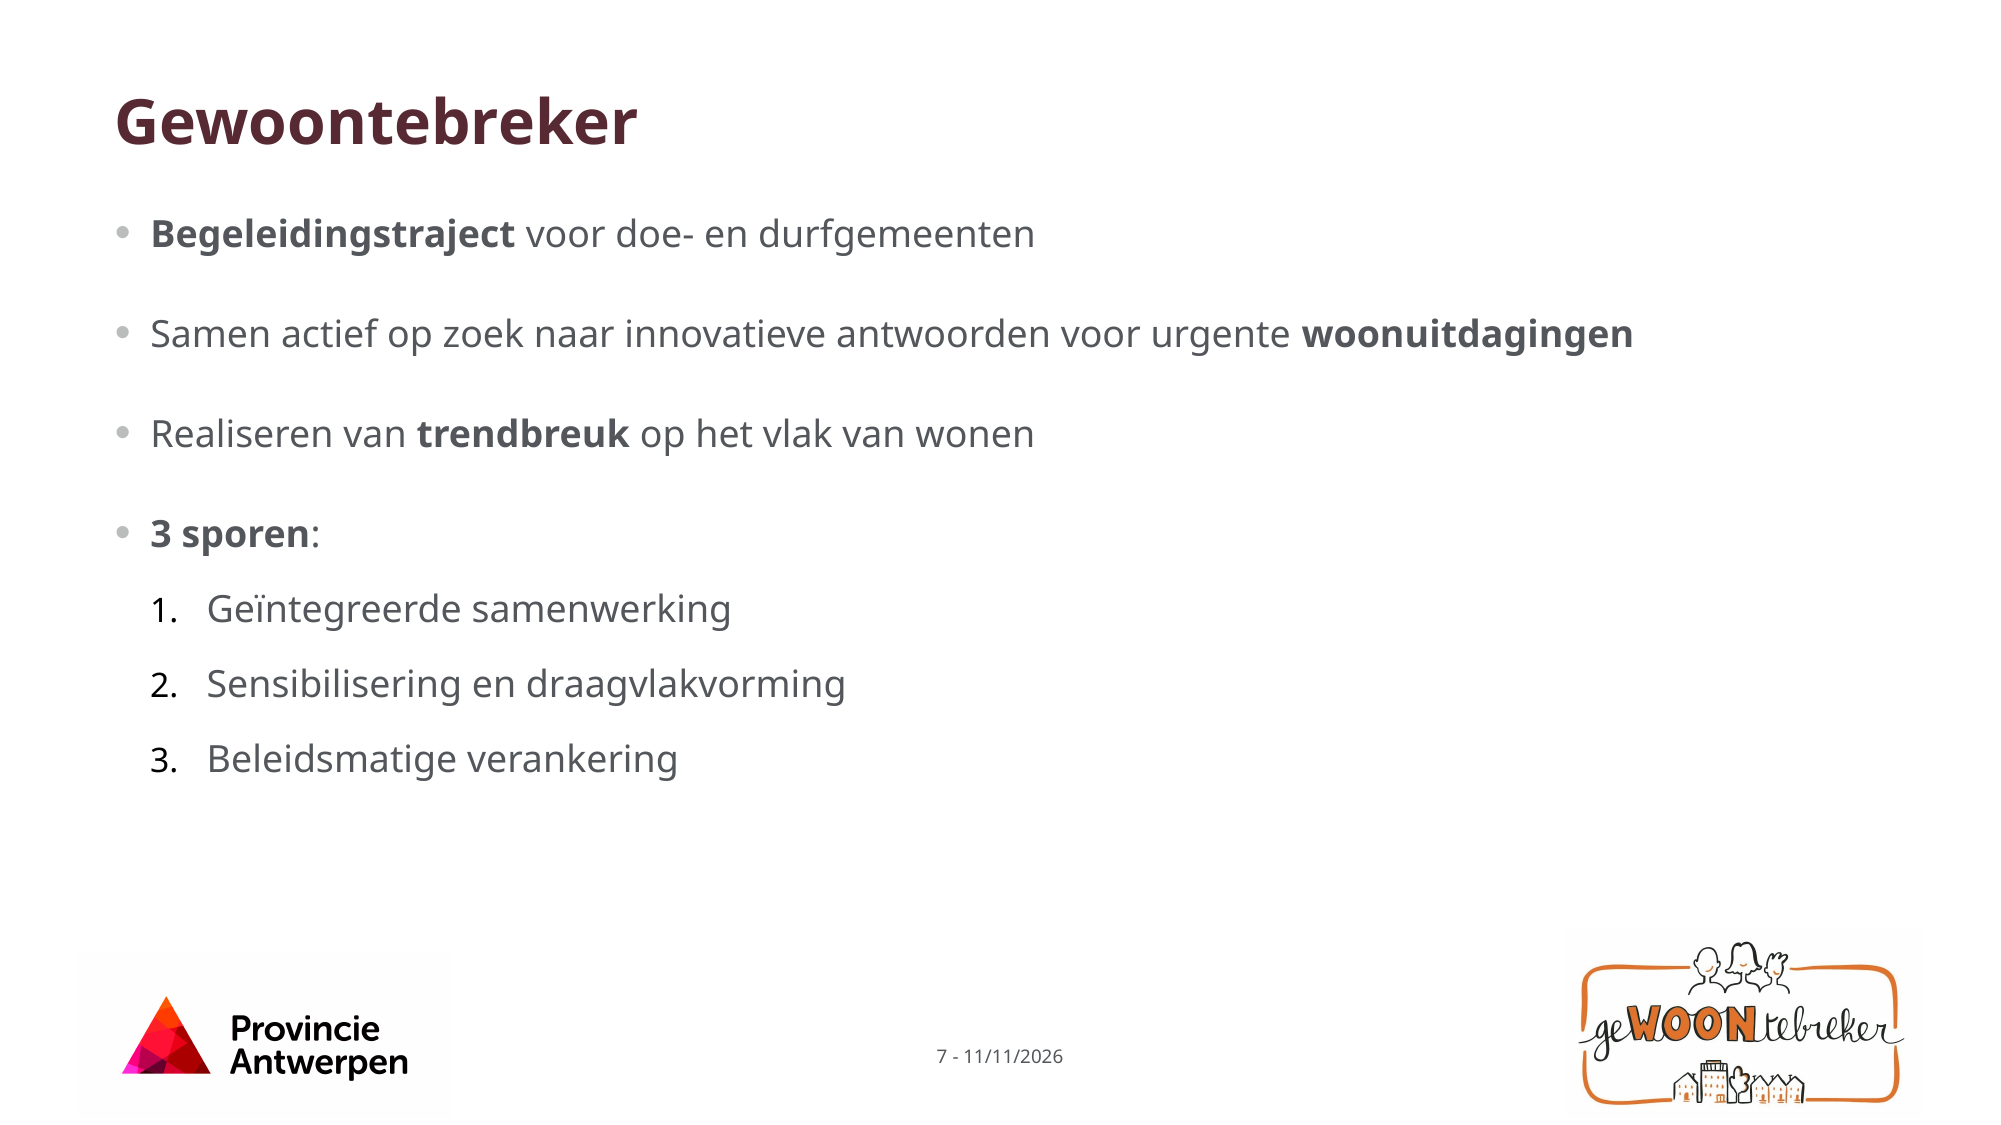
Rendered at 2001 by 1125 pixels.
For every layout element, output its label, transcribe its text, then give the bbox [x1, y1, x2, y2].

picture [78, 951, 451, 1118]
text_box Gewoontebreker [99, 74, 1900, 170]
text_box Begeleidingstraject voor doe- en durfgemeenten Samen actief op zoek naar innovatieve antwoorden voor urgente woonuitdagingen Realiseren van trendbreuk op het vlak van wonen 3 sporen: Geïntegreerde samenwerking Sensibilisering en draagvlakvorming Beleidsmatige verankering [99, 202, 1900, 940]
picture [1566, 928, 1922, 1118]
